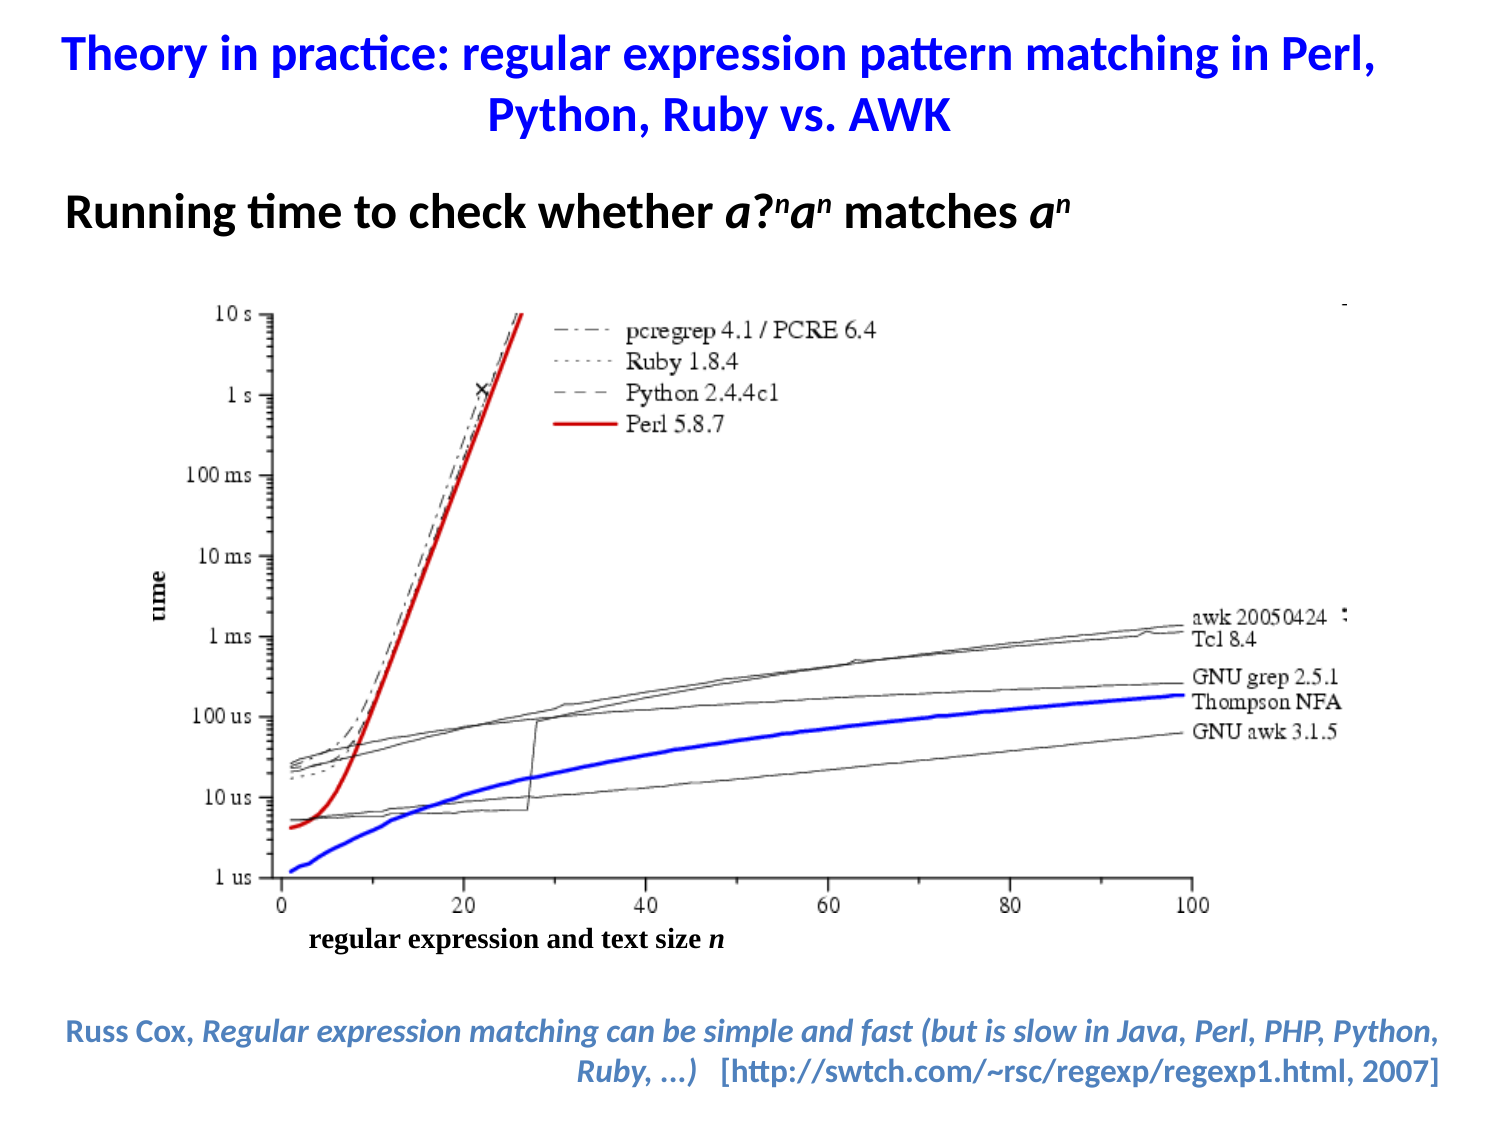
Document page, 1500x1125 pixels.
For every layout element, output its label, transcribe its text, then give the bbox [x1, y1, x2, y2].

text_box Russ Cox, Regular expression matching can be simple and fast (but is slow in Java, Perl, PHP, Python, Ruby, ...) [http://swtch.com/~rsc/regexp/regexp1.html, 2007] [49, 1002, 1456, 1097]
list Running time to check whether a?nan matches an [50, 171, 1410, 1002]
picture [152, 304, 1347, 913]
text_box regular expression and text size n [293, 921, 1221, 963]
title Theory in practice: regular expression pattern matching in Perl, Python, Ruby vs. AWK [29, 11, 1410, 150]
